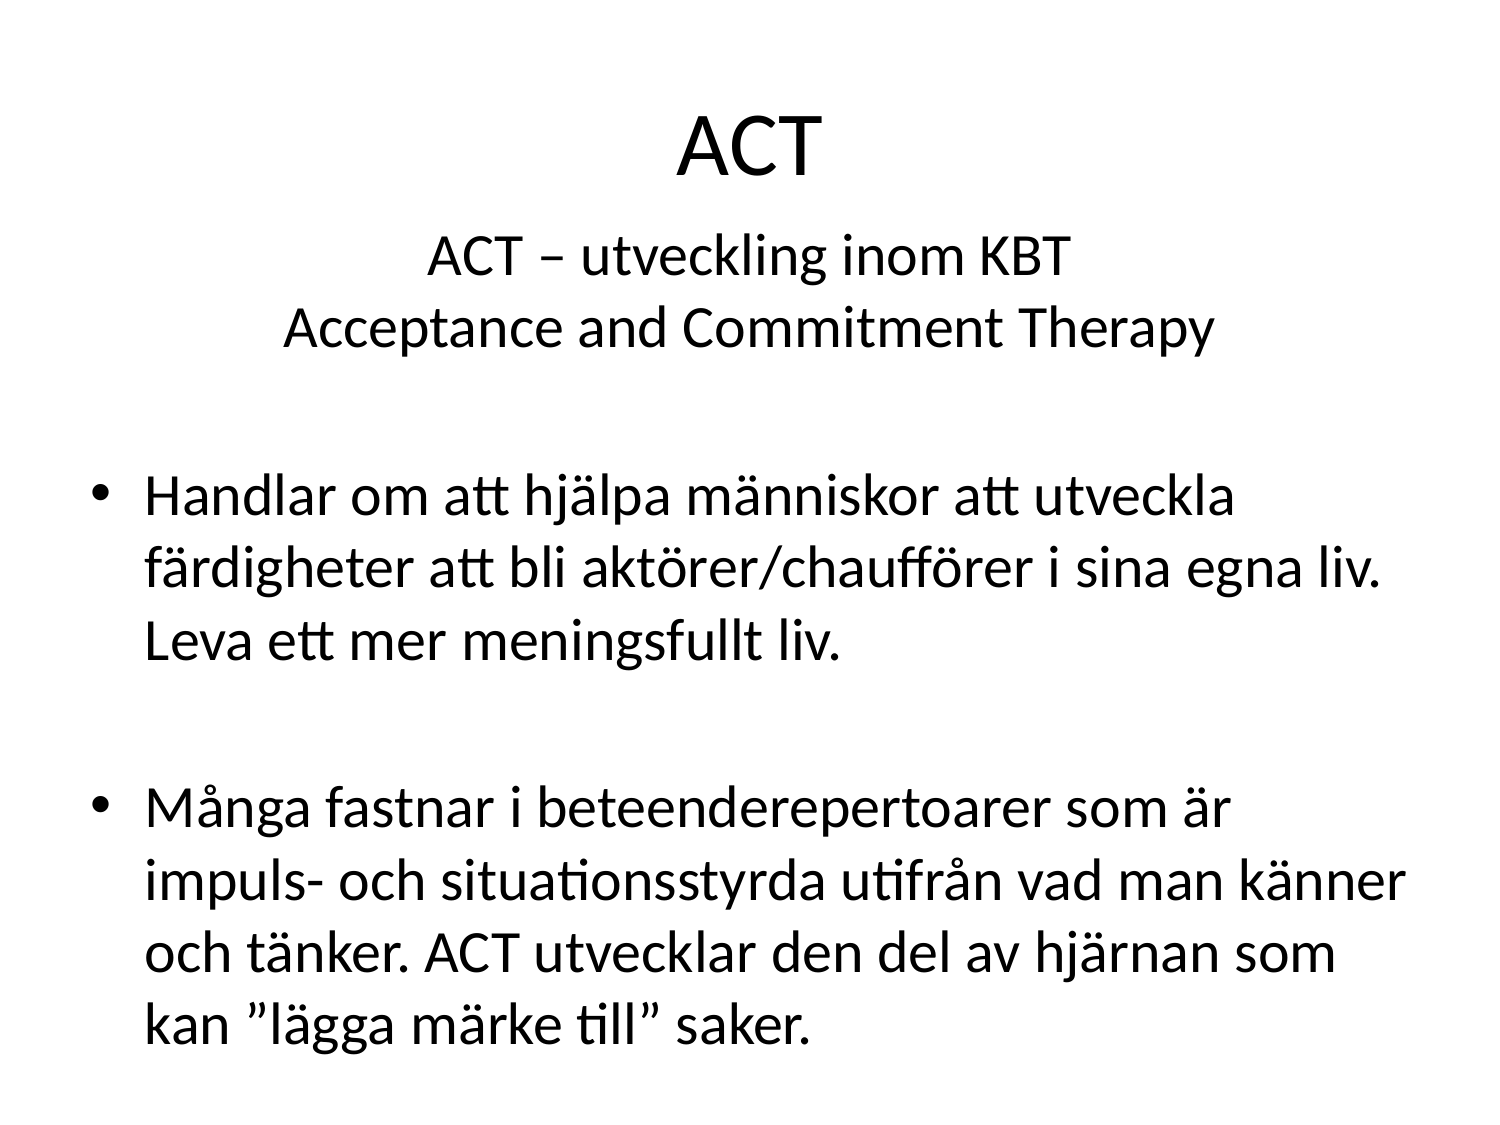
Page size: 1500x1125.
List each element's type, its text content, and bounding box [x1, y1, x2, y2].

list ACT – utveckling inom KBT Acceptance and Commitment Therapy Handlar om att hjälpa människor att utveckla färdigheter att bli aktörer/chaufförer i sina egna liv. Leva ett mer meningsfullt liv. Många fastnar i beteenderepertoarer som är impuls- och situationsstyrda utifrån vad man känner och tänker. ACT utvecklar den del av hjärnan som kan ”lägga märke till” saker. [75, 208, 1425, 1070]
title ACT [75, 45, 1425, 208]
